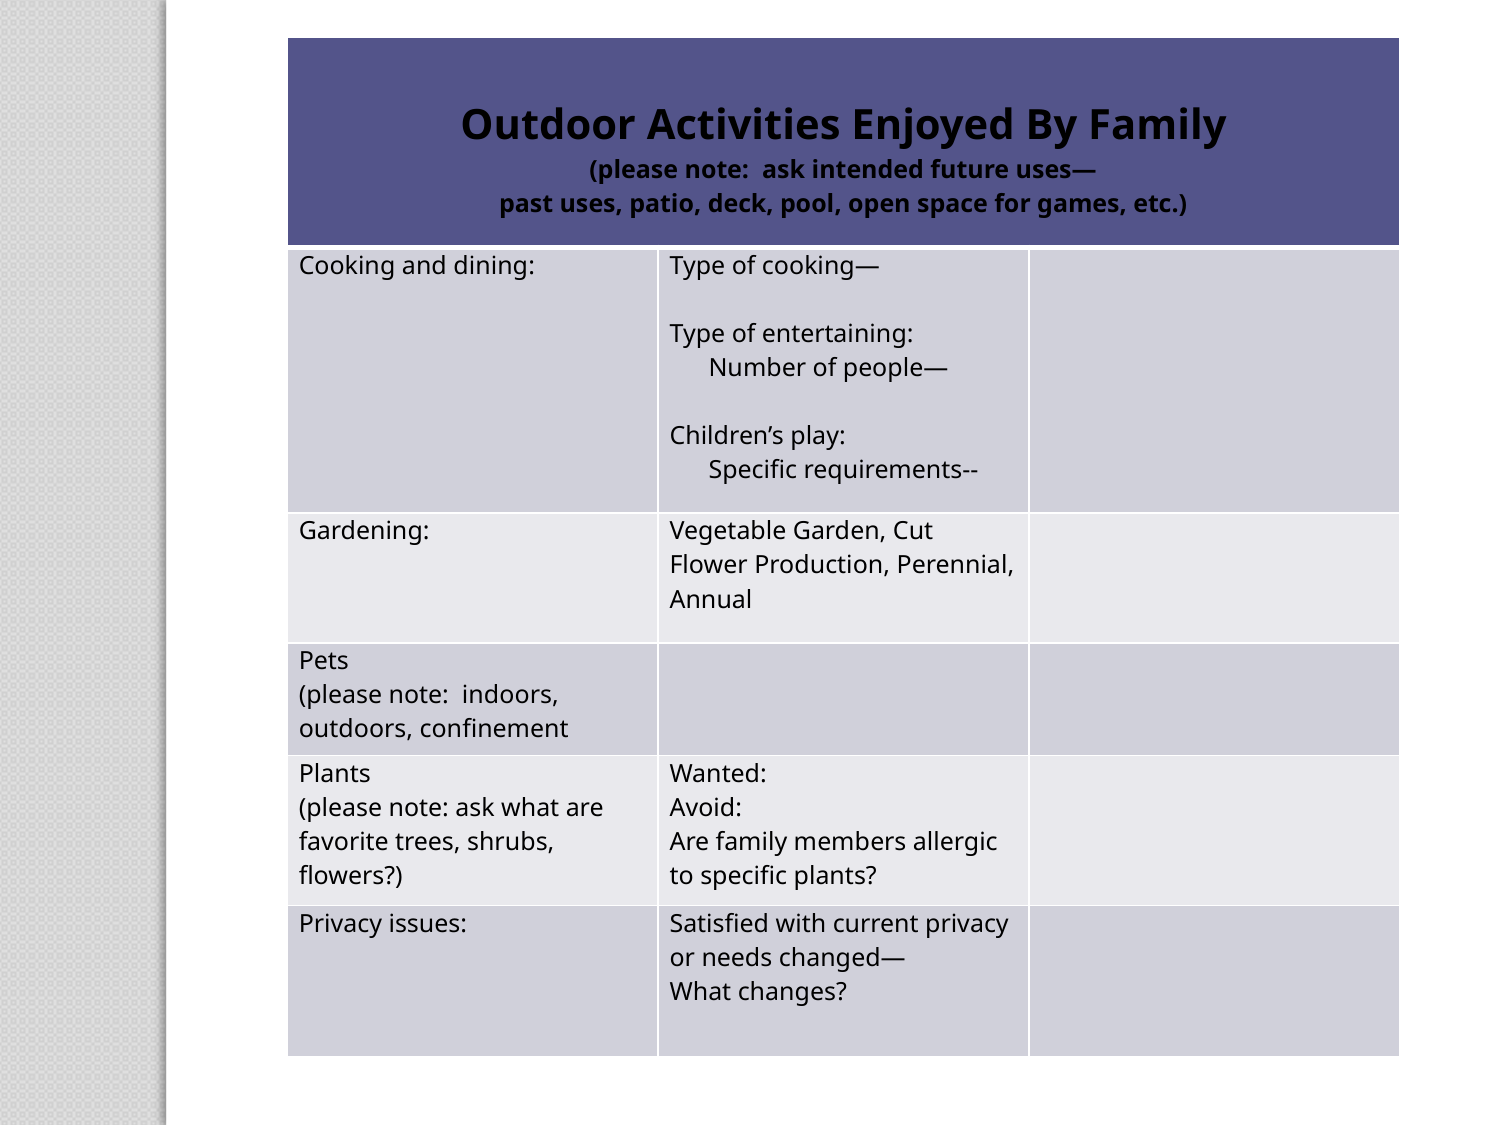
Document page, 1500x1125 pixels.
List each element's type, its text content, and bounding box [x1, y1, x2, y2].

table_cell [1030, 906, 1399, 1056]
table_cell Pets (please note: indoors, outdoors, confinement [288, 644, 657, 755]
table_cell Plants (please note: ask what are favorite trees, shrubs, flowers?) [288, 756, 657, 905]
table_cell [659, 644, 1028, 755]
table_cell [1030, 250, 1399, 512]
table_cell Wanted: Avoid: Are family members allergic to specific plants? [659, 756, 1028, 905]
table_cell [1030, 514, 1399, 642]
table_cell Vegetable Garden, Cut Flower Production, Perennial, Annual [659, 514, 1028, 642]
table_cell Privacy issues: [288, 906, 657, 1056]
table_header Outdoor Activities Enjoyed By Family (please note: ask intended future uses— past uses, patio, deck, pool, open space for games, etc.) [288, 38, 1399, 245]
table_cell Gardening: [288, 514, 657, 642]
table_cell [1030, 756, 1399, 905]
table_cell Satisfied with current privacy or needs changed— What changes? [659, 906, 1028, 1056]
table_cell Type of cooking— Type of entertaining: Number of people— Children’s play: Specific requirements-- [659, 250, 1028, 512]
table_cell Cooking and dining: [288, 250, 657, 512]
table_cell [1030, 644, 1399, 755]
